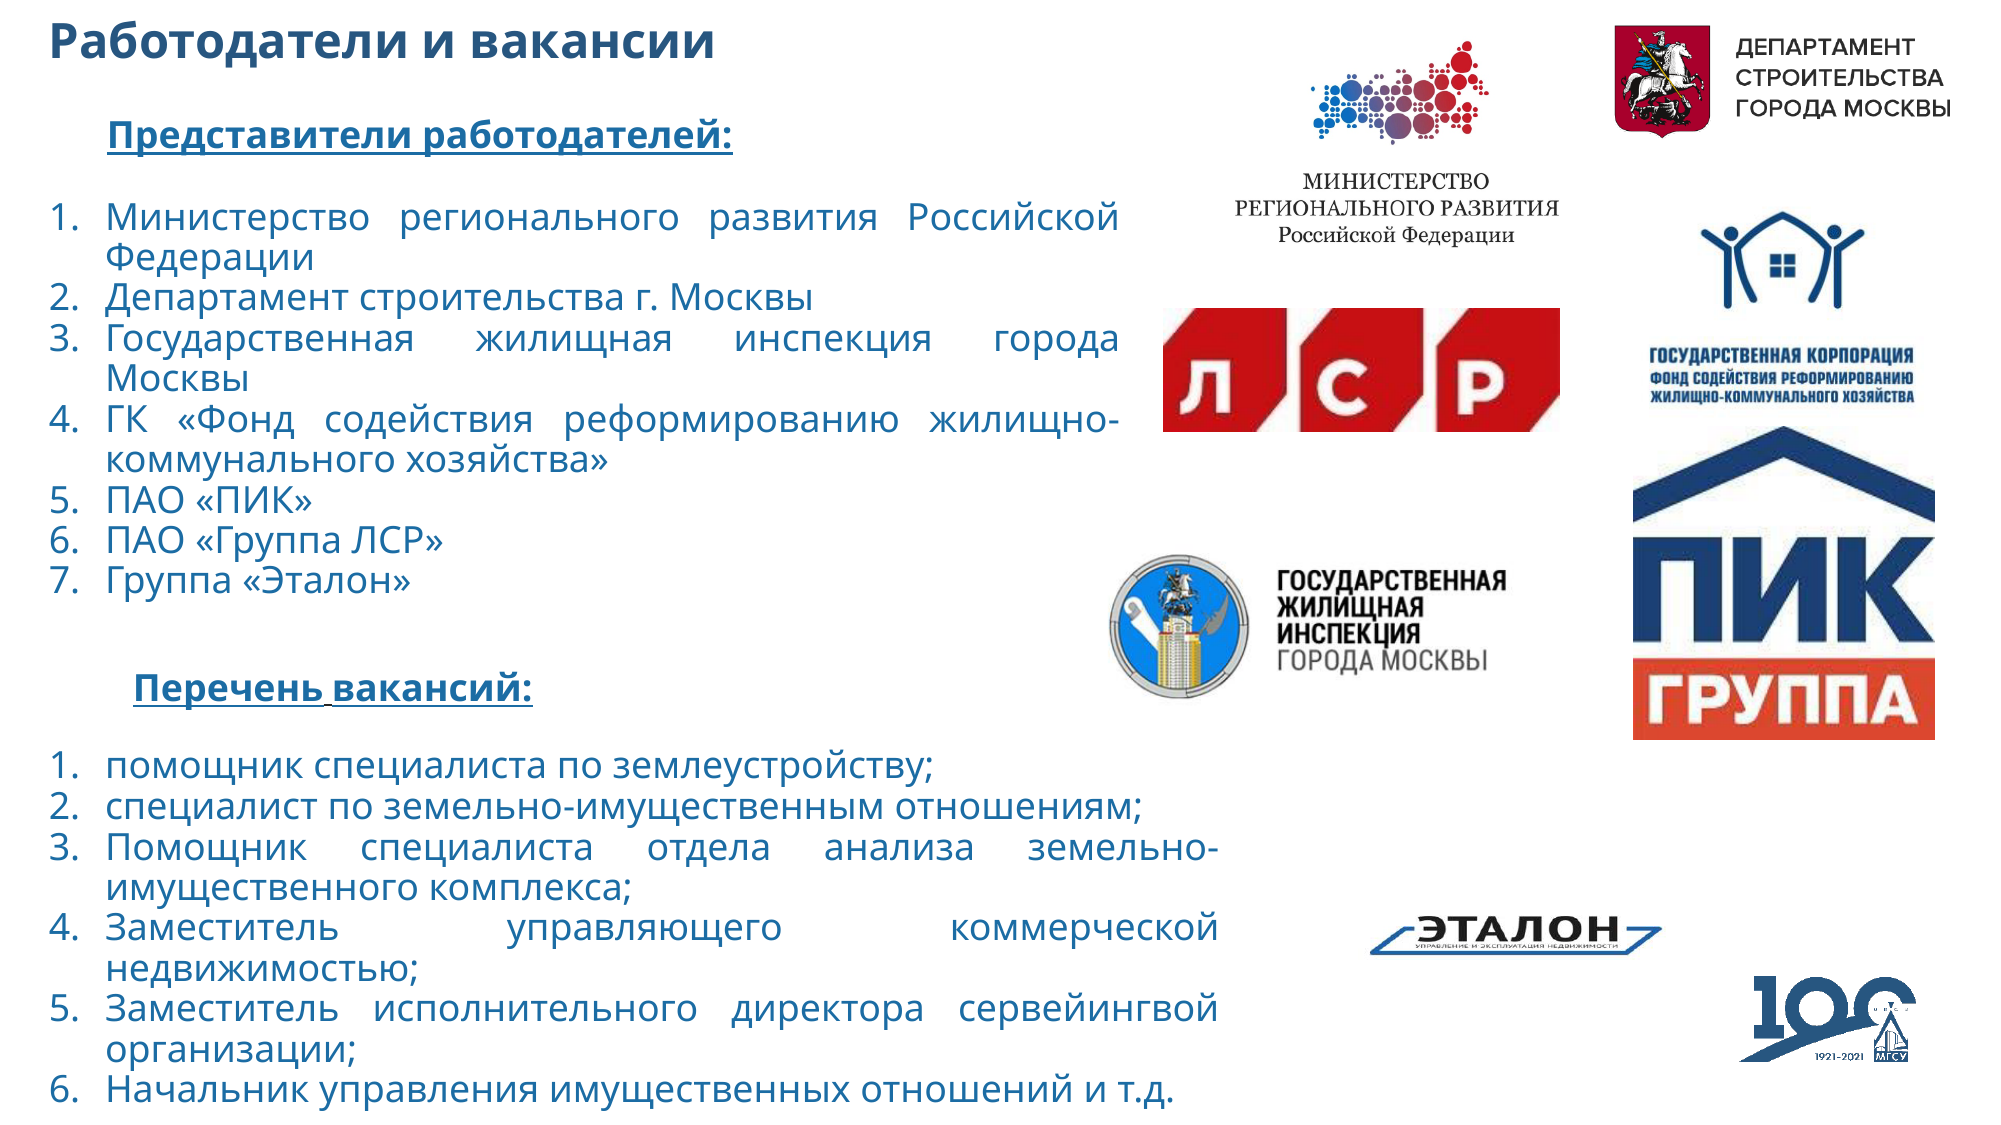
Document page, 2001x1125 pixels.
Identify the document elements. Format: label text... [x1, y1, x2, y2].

picture [1235, 29, 1560, 259]
text_box Перечень вакансий: [118, 634, 635, 717]
picture [1613, 24, 1952, 141]
text_box помощник специалиста по землеустройству; специалист по земельно-имущественным отношениям; Помощник специалиста отдела анализа земельно-имущественного комплекса; Заместитель управляющего коммерческой недвижимостью; Заместитель исполнительного директора сервейингвой организации; Начальник управления имущественных отношений и т.д. [33, 739, 1236, 1057]
picture [1738, 976, 1916, 1062]
picture [1306, 848, 1731, 1038]
picture [1163, 307, 1560, 432]
picture [1091, 460, 1528, 788]
text_box Представители работодателей: Министерство регионального развития Российской Федерации Департамент строительства г. Москвы Государственная жилищная инспекция города Москвы ГК «Фонд содействия реформированию жилищно-коммунального хозяйства» ПАО «ПИК» ПАО «Группа ЛСР» Группа «Эталон» [33, 109, 1136, 364]
picture [1633, 158, 1935, 740]
title Работодатели и вакансии [33, 8, 1865, 189]
